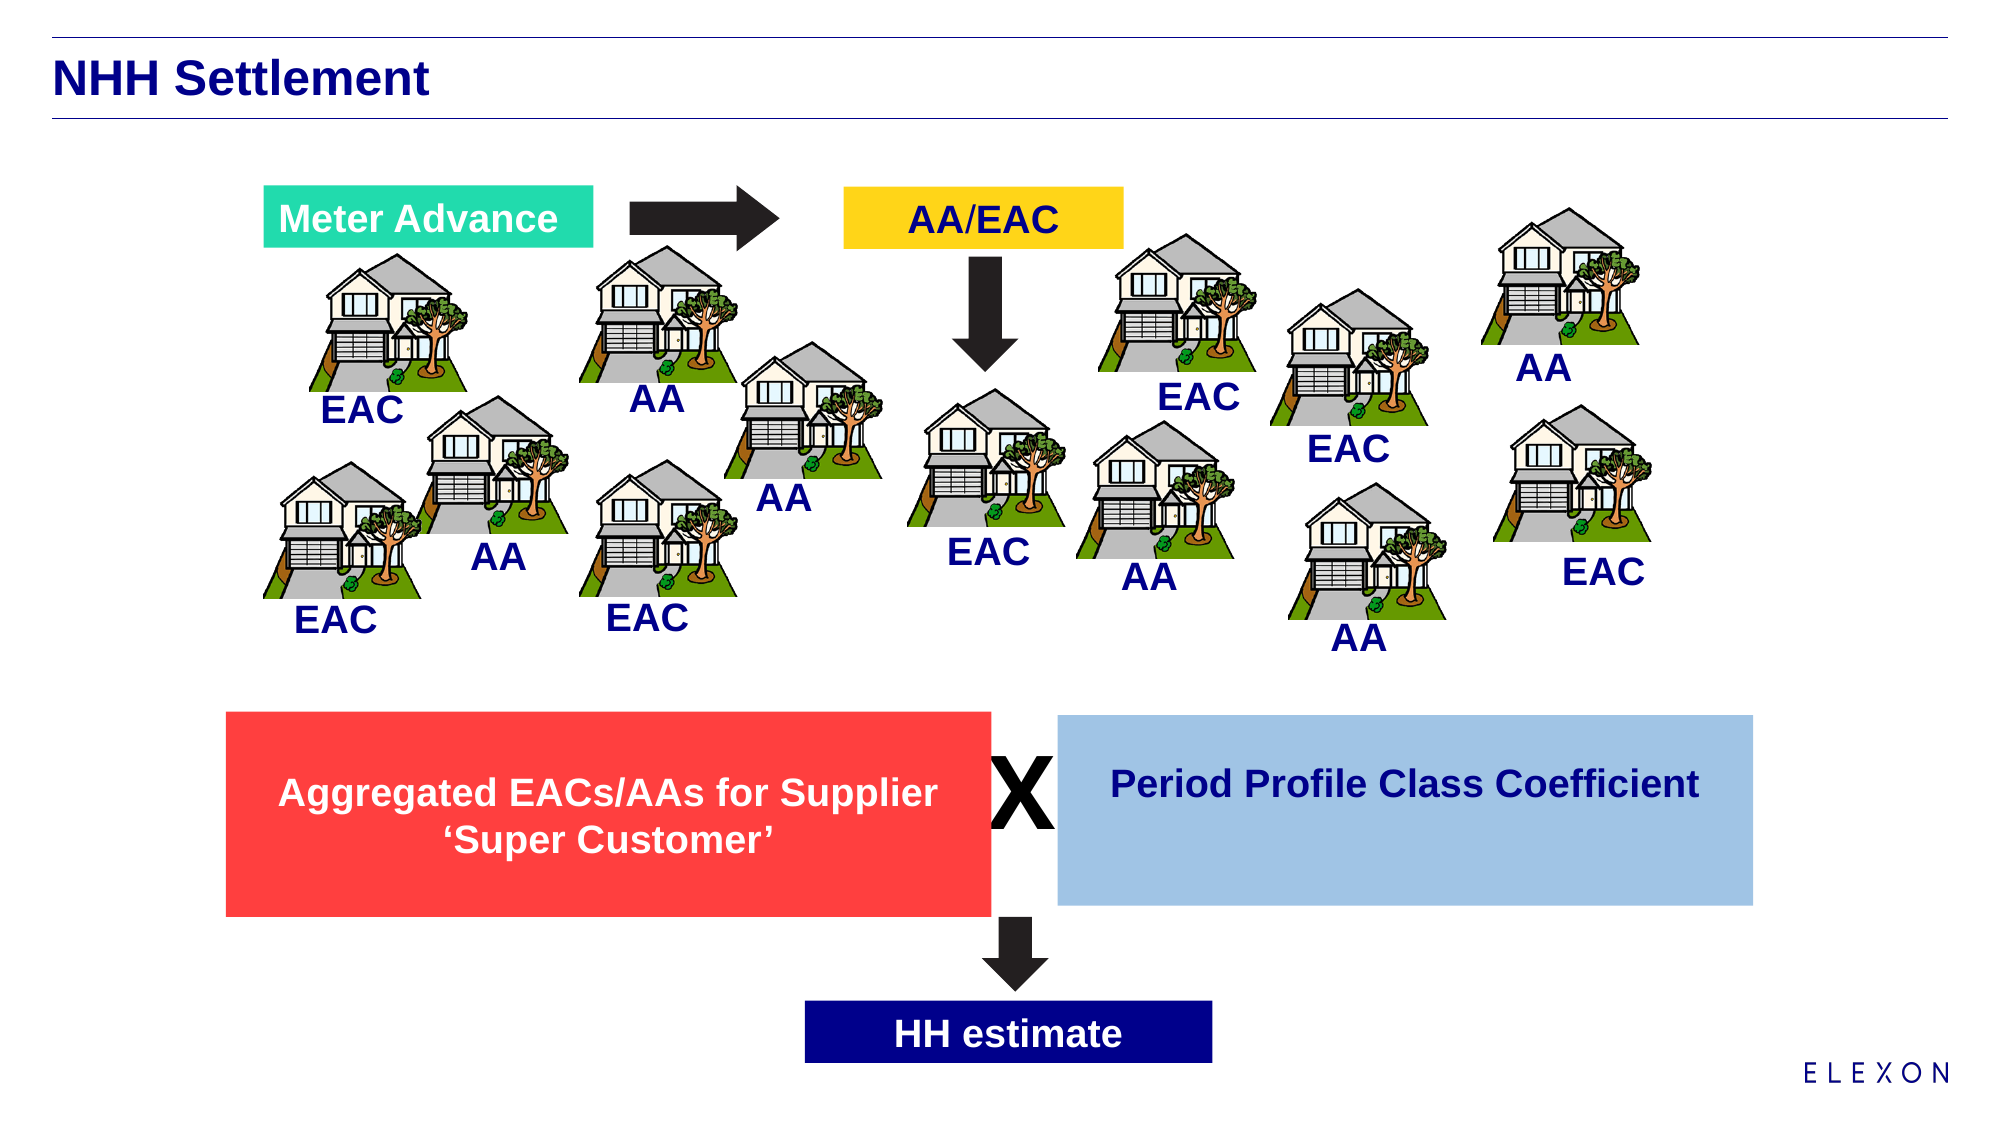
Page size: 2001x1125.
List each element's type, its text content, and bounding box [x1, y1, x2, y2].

text_box AA [1120, 558, 1271, 599]
picture [1270, 285, 1432, 427]
text_box EAC [1157, 378, 1265, 419]
text_box Period Profile Class Coefficient [1057, 715, 1754, 906]
picture [1805, 1062, 1948, 1083]
text_box AA [470, 542, 573, 579]
text_box AA [755, 479, 901, 520]
text_box EAC [1306, 431, 1457, 471]
picture [1076, 417, 1238, 559]
text_box EAC [293, 602, 444, 642]
picture [263, 250, 572, 600]
title NHH Settlement [52, 45, 1948, 119]
text_box AA [1330, 619, 1481, 660]
picture [1098, 230, 1260, 372]
text_box EAC [946, 534, 1103, 574]
text_box [983, 917, 1047, 991]
picture [578, 241, 886, 597]
text_box EAC [320, 400, 404, 432]
picture [1493, 400, 1655, 542]
text_box [630, 186, 779, 245]
picture [1480, 203, 1643, 345]
text_box Meter Advance [263, 185, 594, 248]
text_box HH estimate [804, 1000, 1213, 1063]
text_box AA/EAC [843, 186, 1124, 249]
text_box AA [1515, 349, 1666, 390]
text_box X [992, 810, 1182, 851]
picture [906, 385, 1069, 527]
text_box EAC [1561, 554, 1712, 594]
text_box AA [628, 391, 719, 421]
text_box [953, 257, 1017, 371]
text_box Aggregated EACs/AAs for Supplier ‘Super Customer’ [225, 711, 992, 917]
text_box EAC [605, 600, 756, 640]
picture [1288, 479, 1450, 620]
